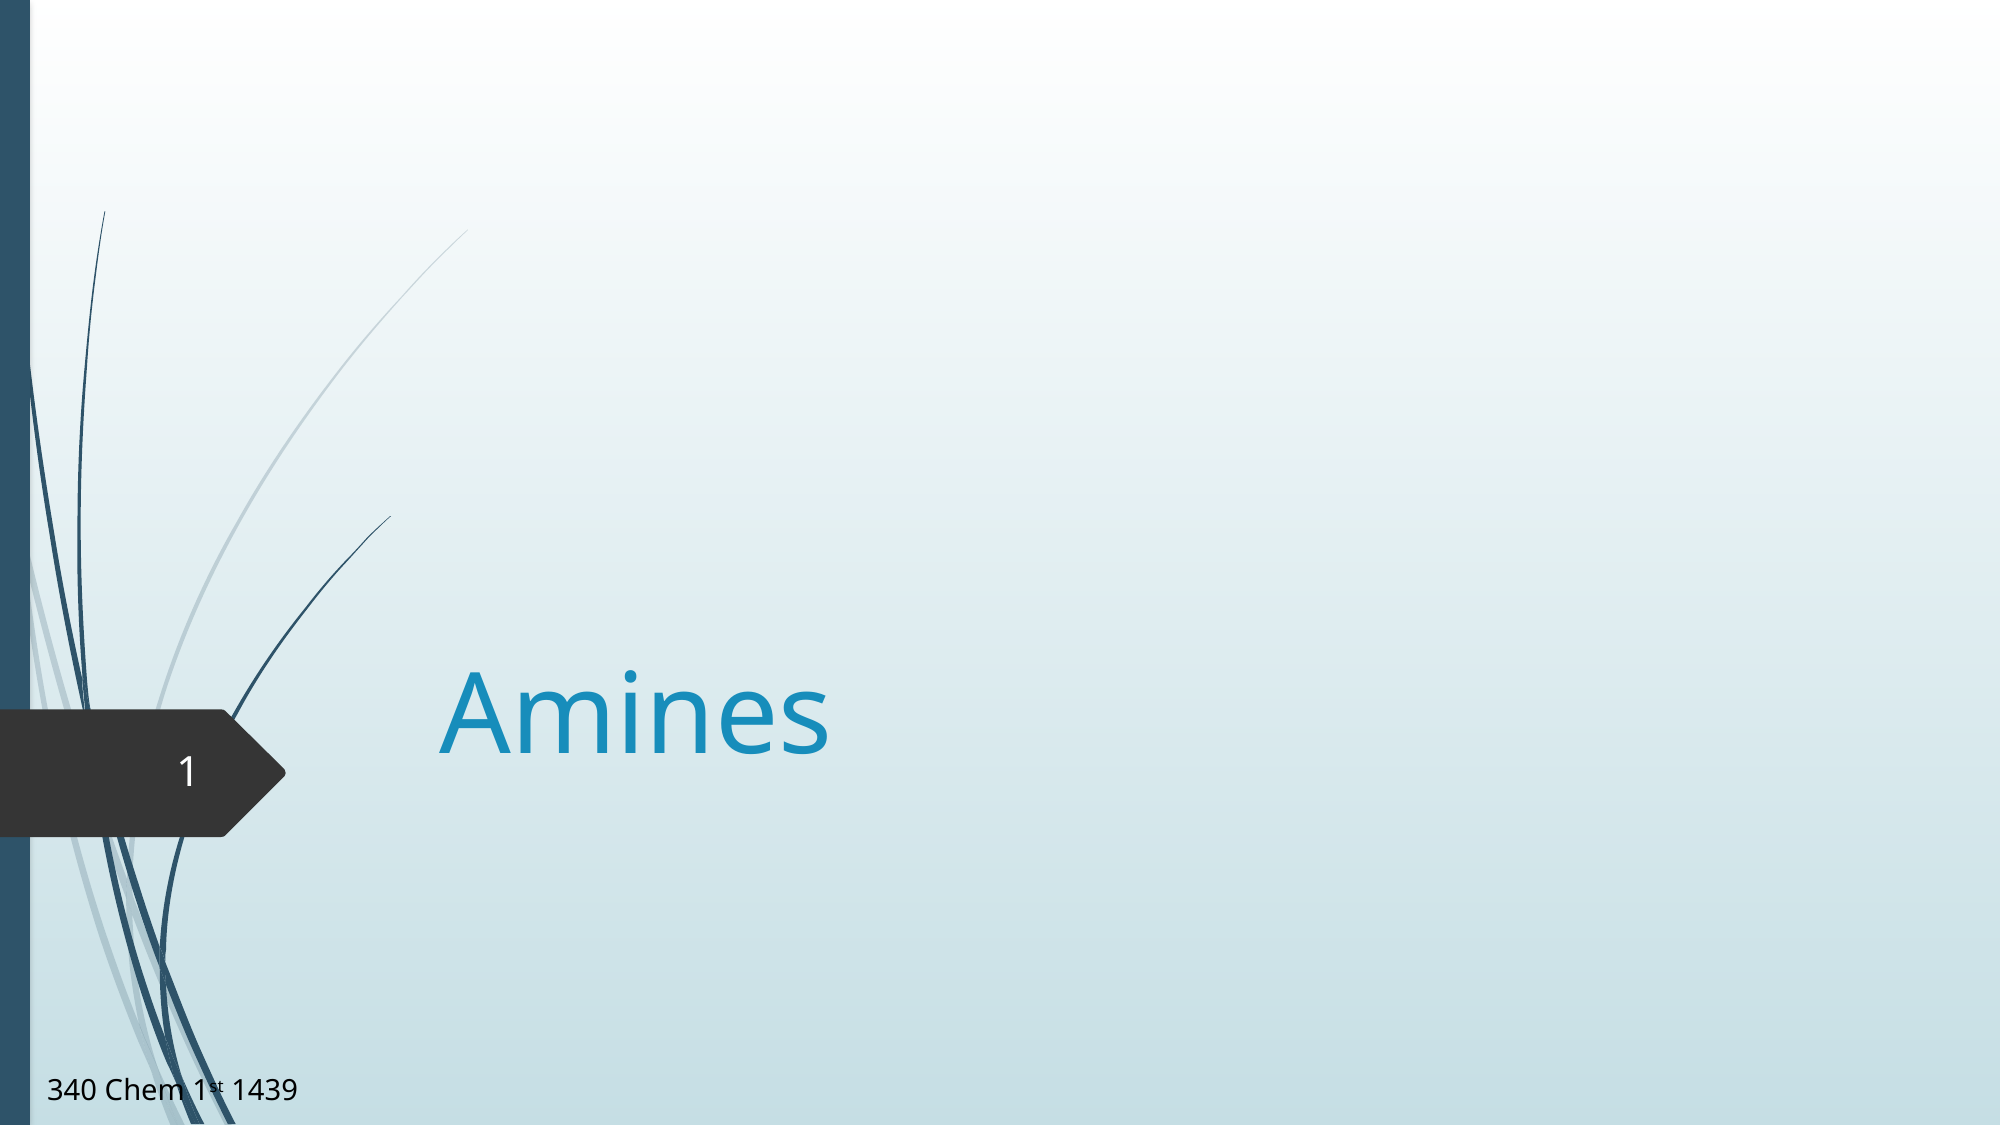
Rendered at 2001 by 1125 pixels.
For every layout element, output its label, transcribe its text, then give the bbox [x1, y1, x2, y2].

text_box 340 Chem 1st 1439 [32, 1064, 321, 1115]
slide_number 1 [87, 743, 216, 803]
title Amines [424, 412, 1888, 784]
